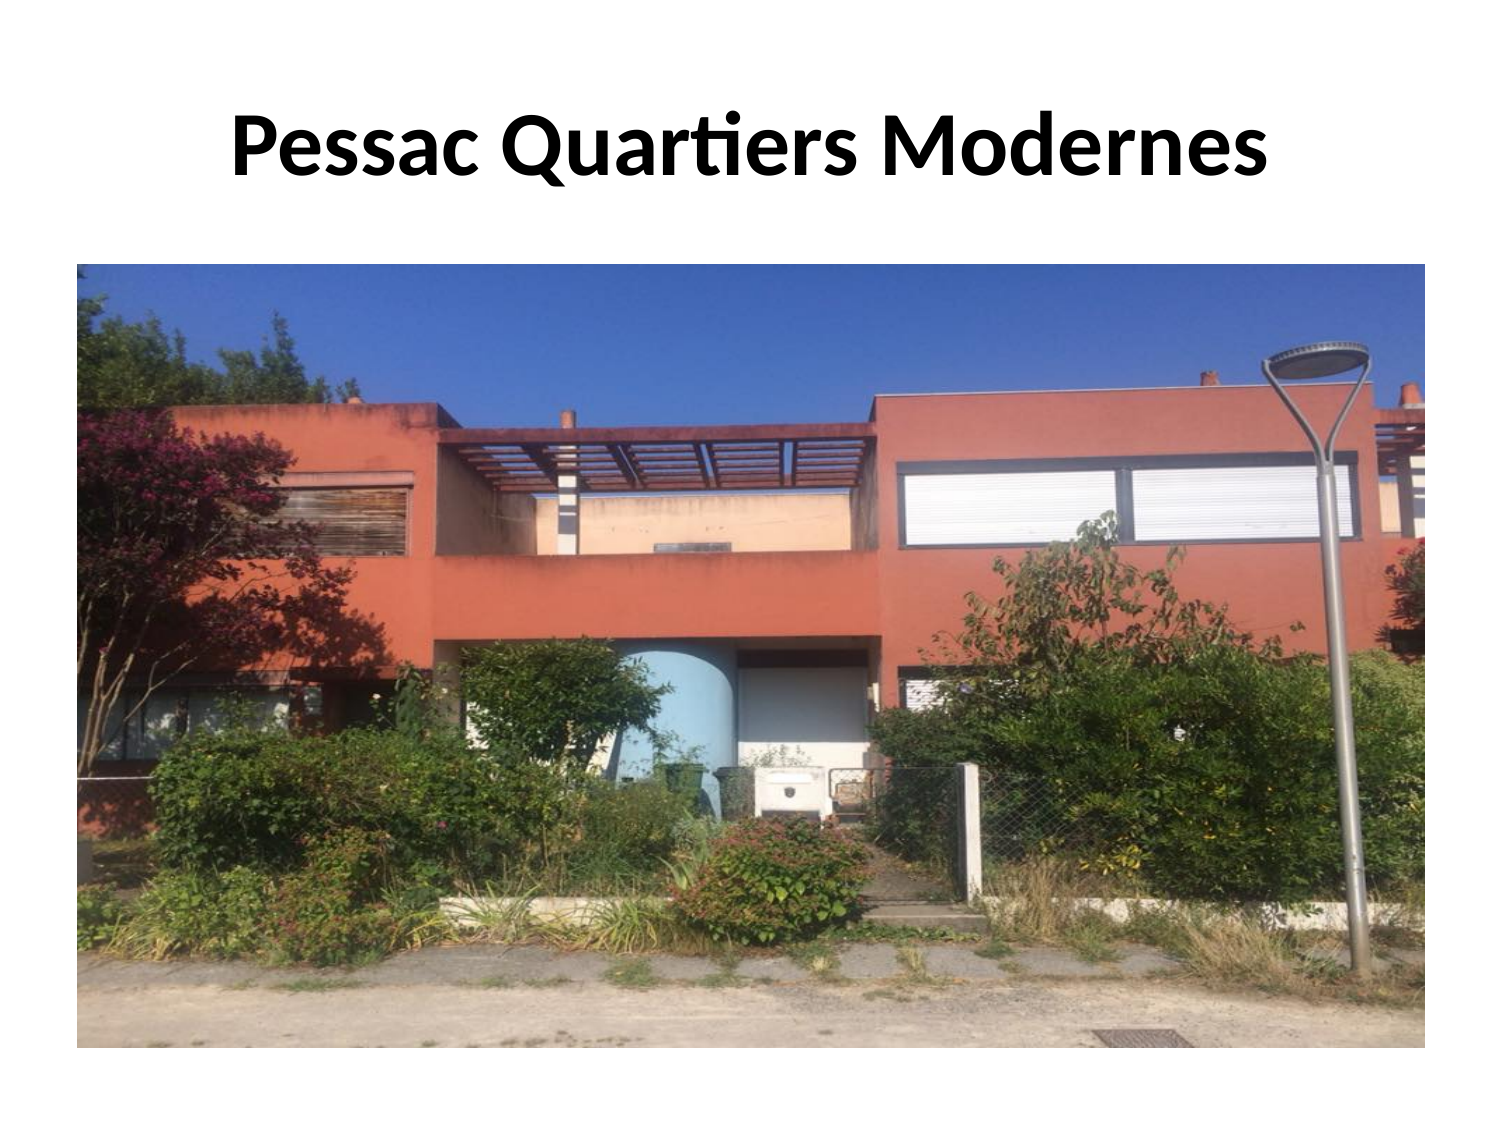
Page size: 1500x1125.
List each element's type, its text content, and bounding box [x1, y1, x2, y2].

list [77, 264, 1426, 1048]
title Pessac Quartiers Modernes [75, 45, 1425, 233]
